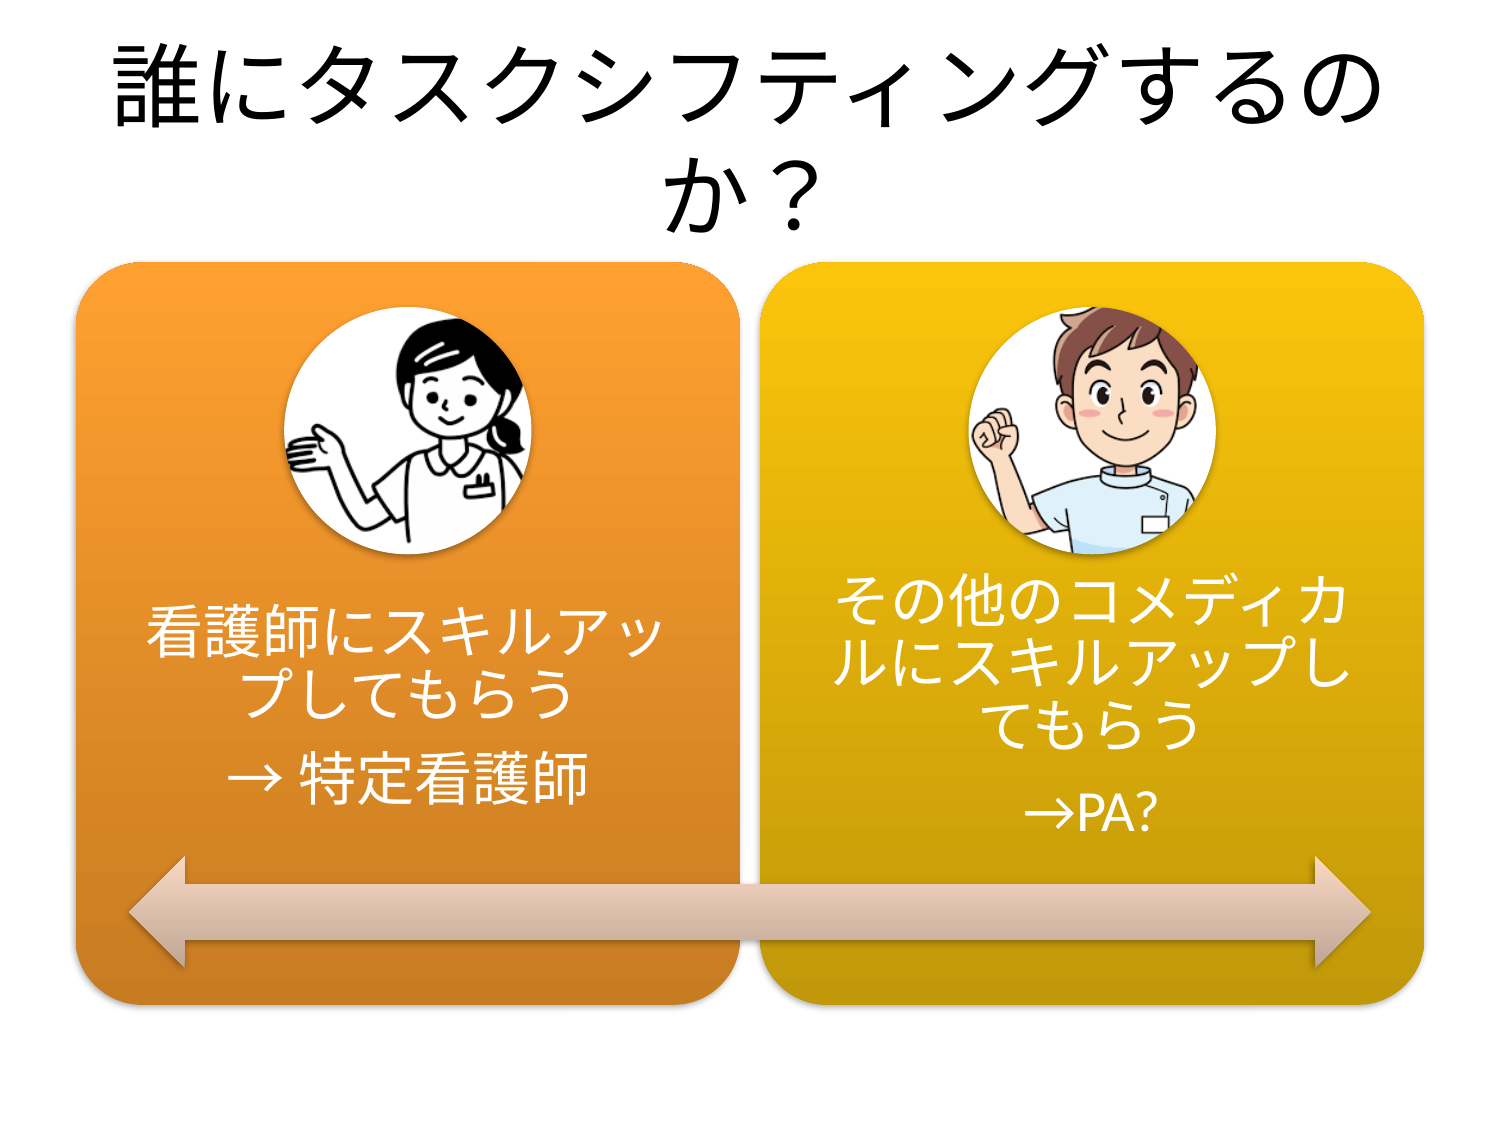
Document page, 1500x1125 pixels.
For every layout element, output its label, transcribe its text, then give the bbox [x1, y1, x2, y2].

title 誰にタスクシフティングするのか？ [75, 45, 1425, 233]
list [74, 262, 1426, 1006]
